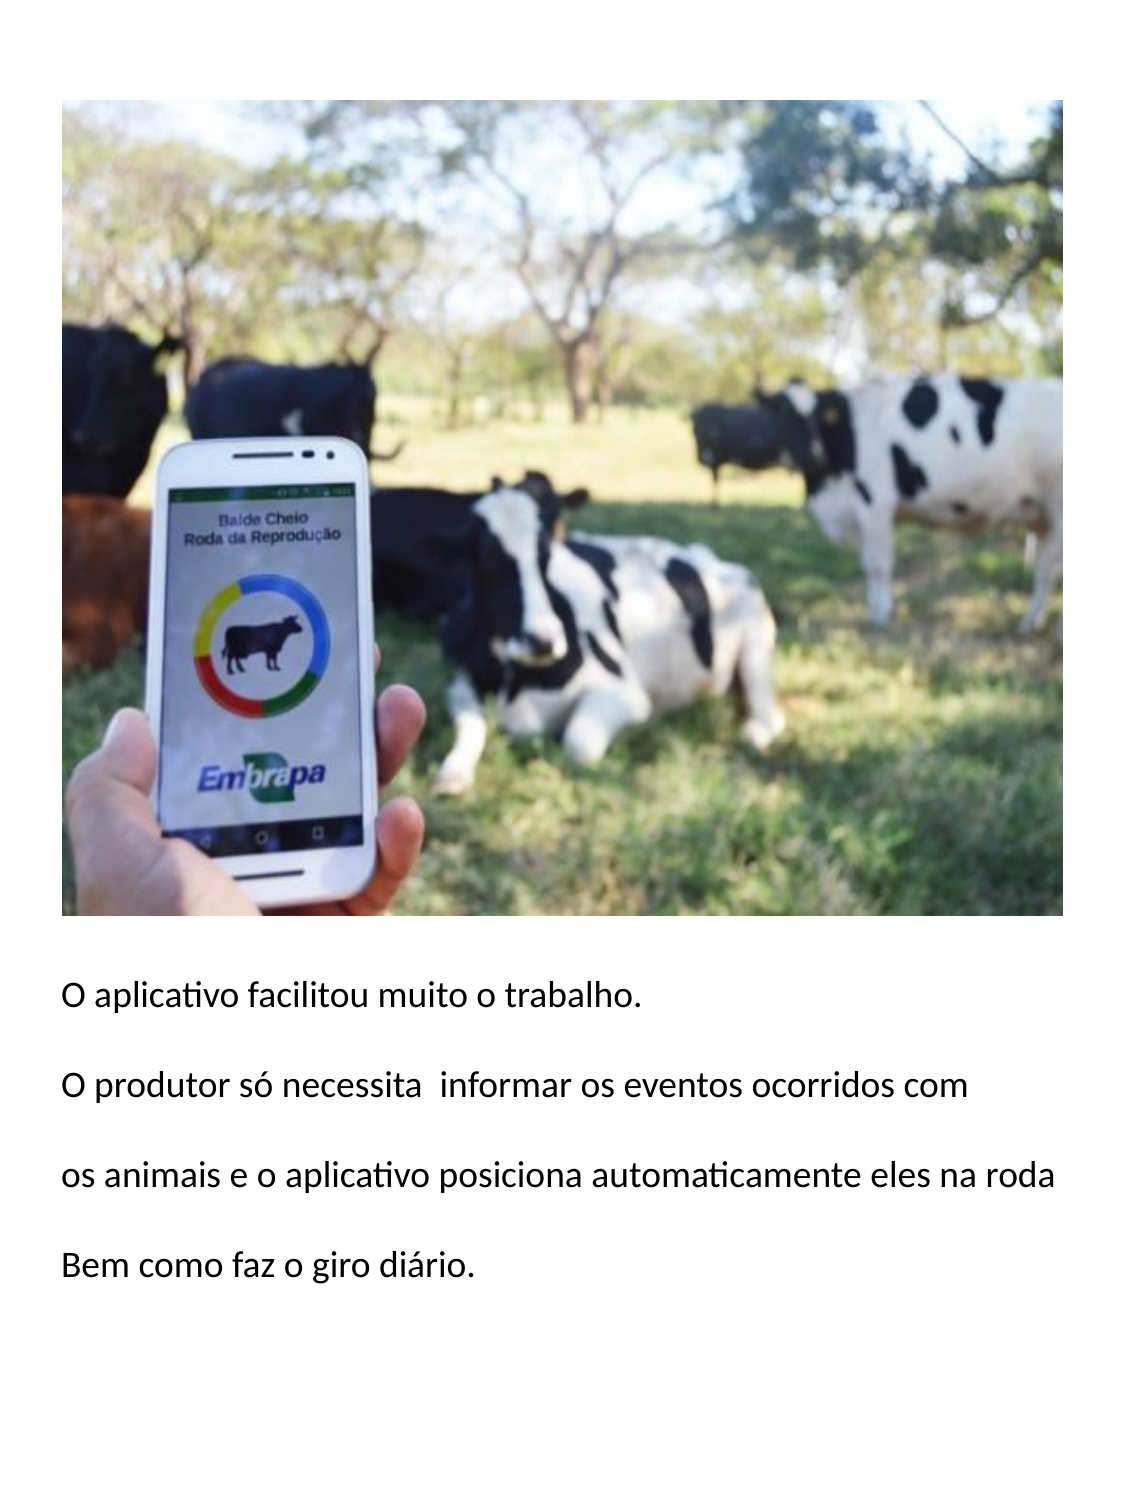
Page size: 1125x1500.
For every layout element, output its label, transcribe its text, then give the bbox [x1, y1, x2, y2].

text_box O aplicativo facilitou muito o trabalho. O produtor só necessita informar os eventos ocorridos com os animais e o aplicativo posiciona automaticamente eles na roda Bem como faz o giro diário. [46, 962, 1079, 1428]
picture [62, 100, 1063, 916]
